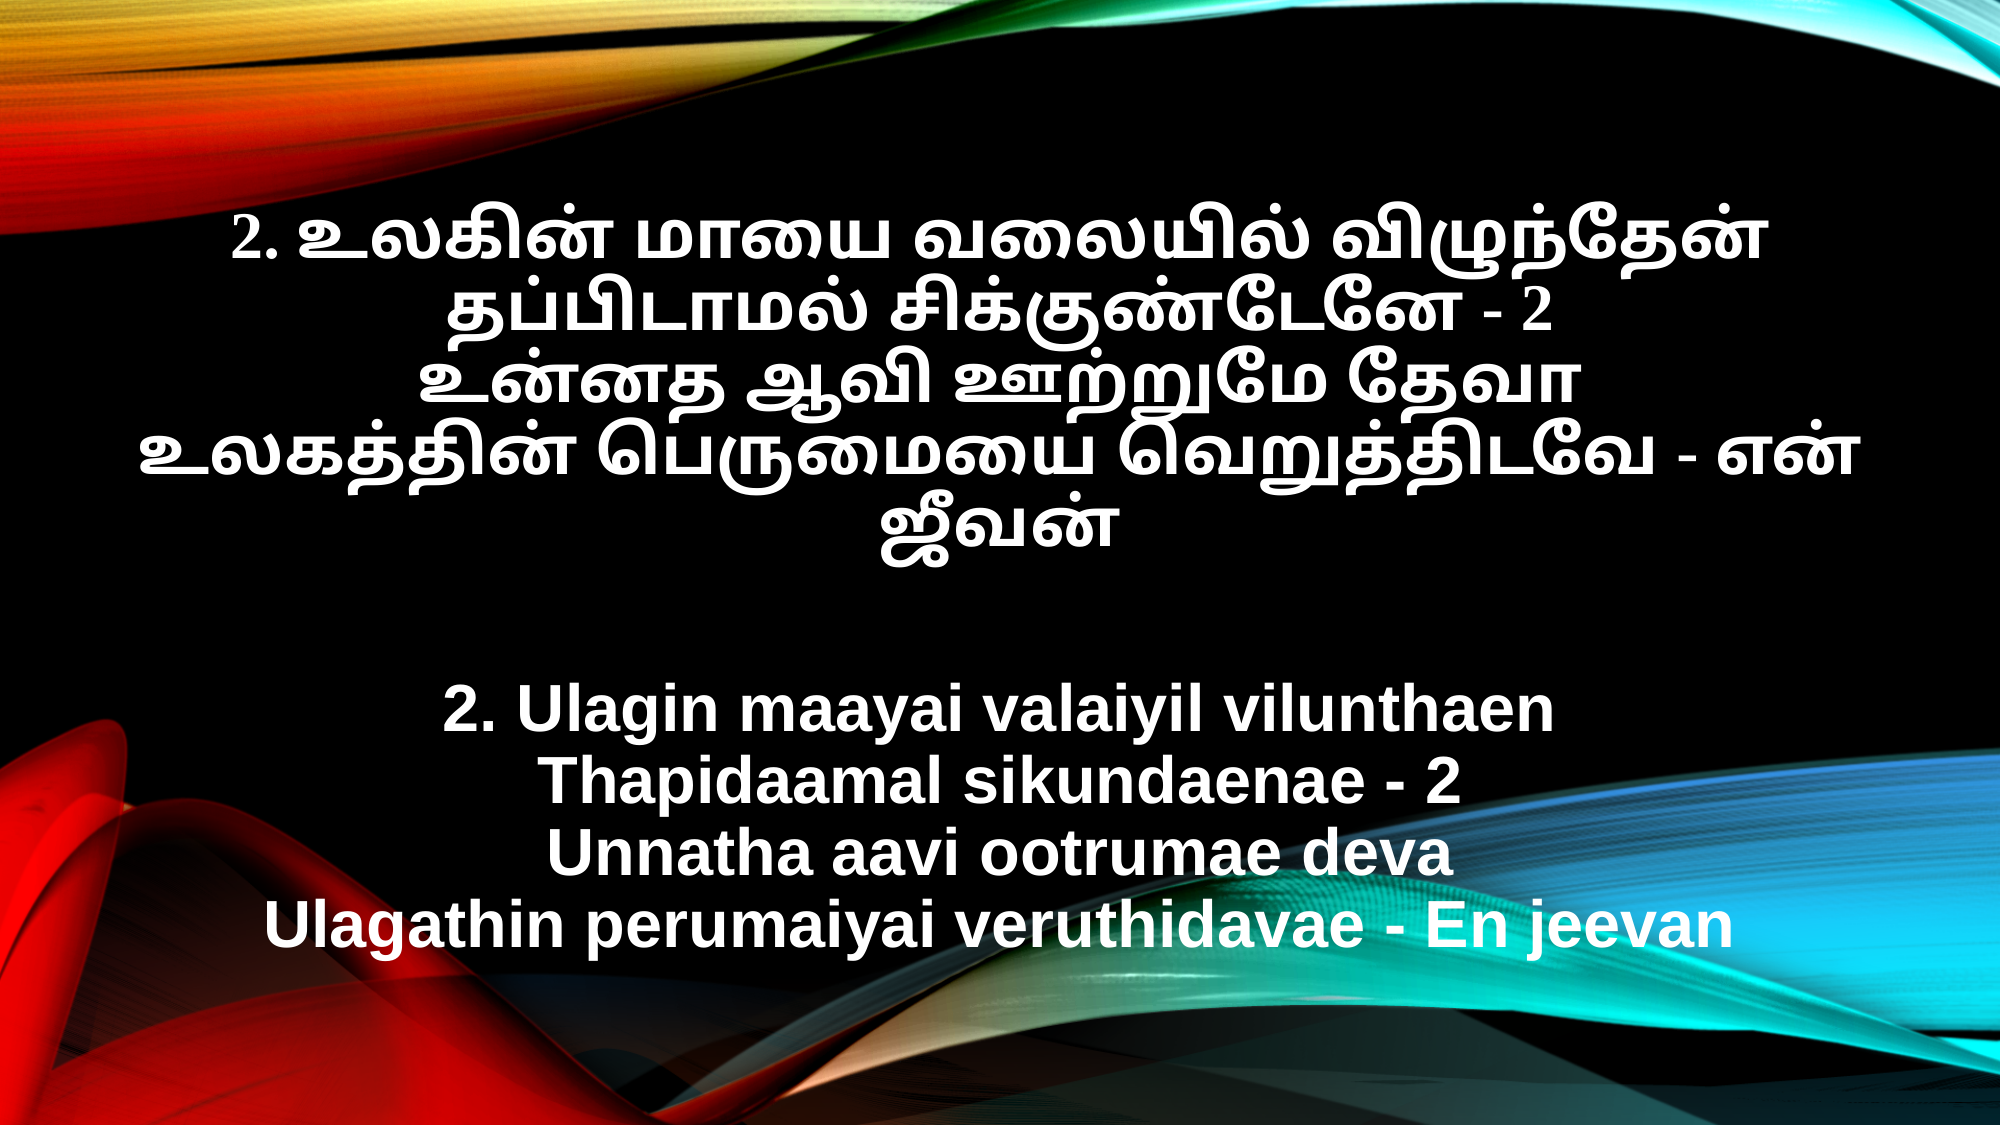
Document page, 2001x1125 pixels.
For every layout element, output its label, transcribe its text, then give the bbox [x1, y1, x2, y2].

subtitle 2. உலகின் மாயை வலையில் விழுந்தேன் தப்பிடாமல் சிக்குண்டேனே - 2 உன்னத ஆவி ஊற்றுமே தேவா உலகத்தின் பெருமையை வெறுத்திடவே - என் ஜீவன் 2. Ulagin maayai valaiyil vilunthaen Thapidaamal sikundaenae - 2 Unnatha aavi ootrumae deva Ulagathin perumaiyai veruthidavae - En jeevan [0, 0, 2000, 1125]
